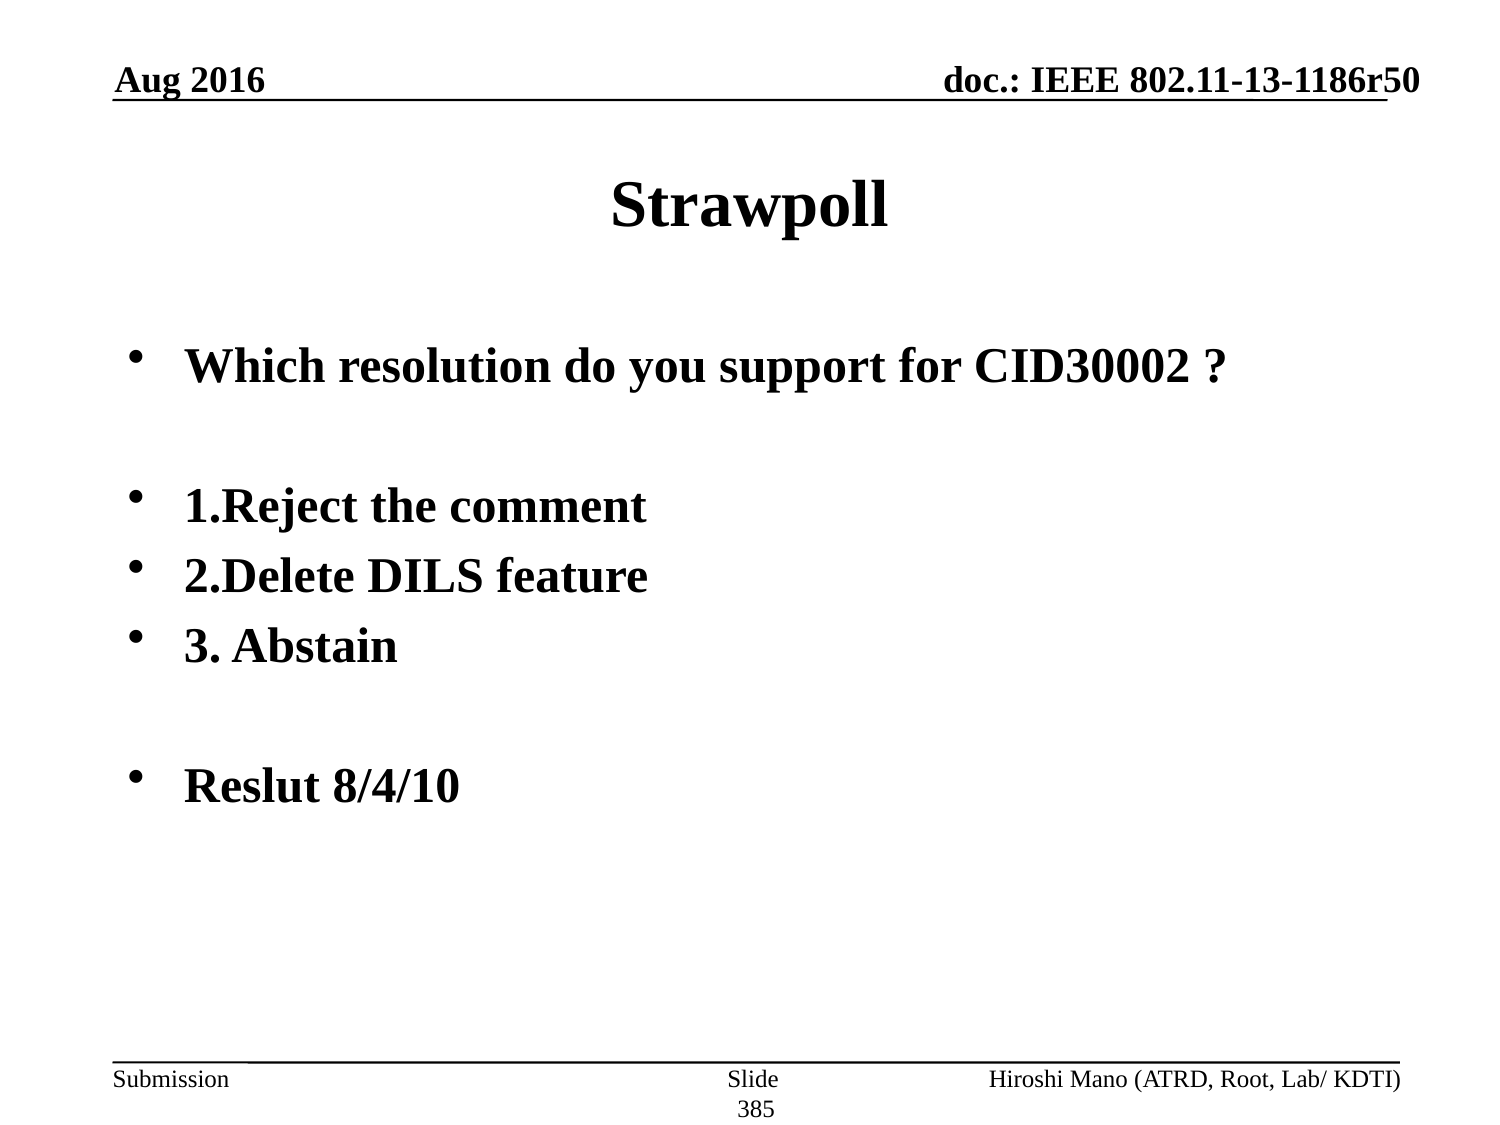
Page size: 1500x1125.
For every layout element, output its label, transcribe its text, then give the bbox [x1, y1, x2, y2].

footer Hiroshi Mano (ATRD, Root, Lab/ KDTI) [984, 1061, 1402, 1093]
slide_number Slide 385 [712, 1061, 800, 1093]
list Which resolution do you support for CID30002 ? 1.Reject the comment 2.Delete DILS feature 3. Abstain Reslut 8/4/10 [112, 324, 1388, 1001]
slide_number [114, 54, 272, 101]
title Strawpoll [112, 112, 1388, 288]
